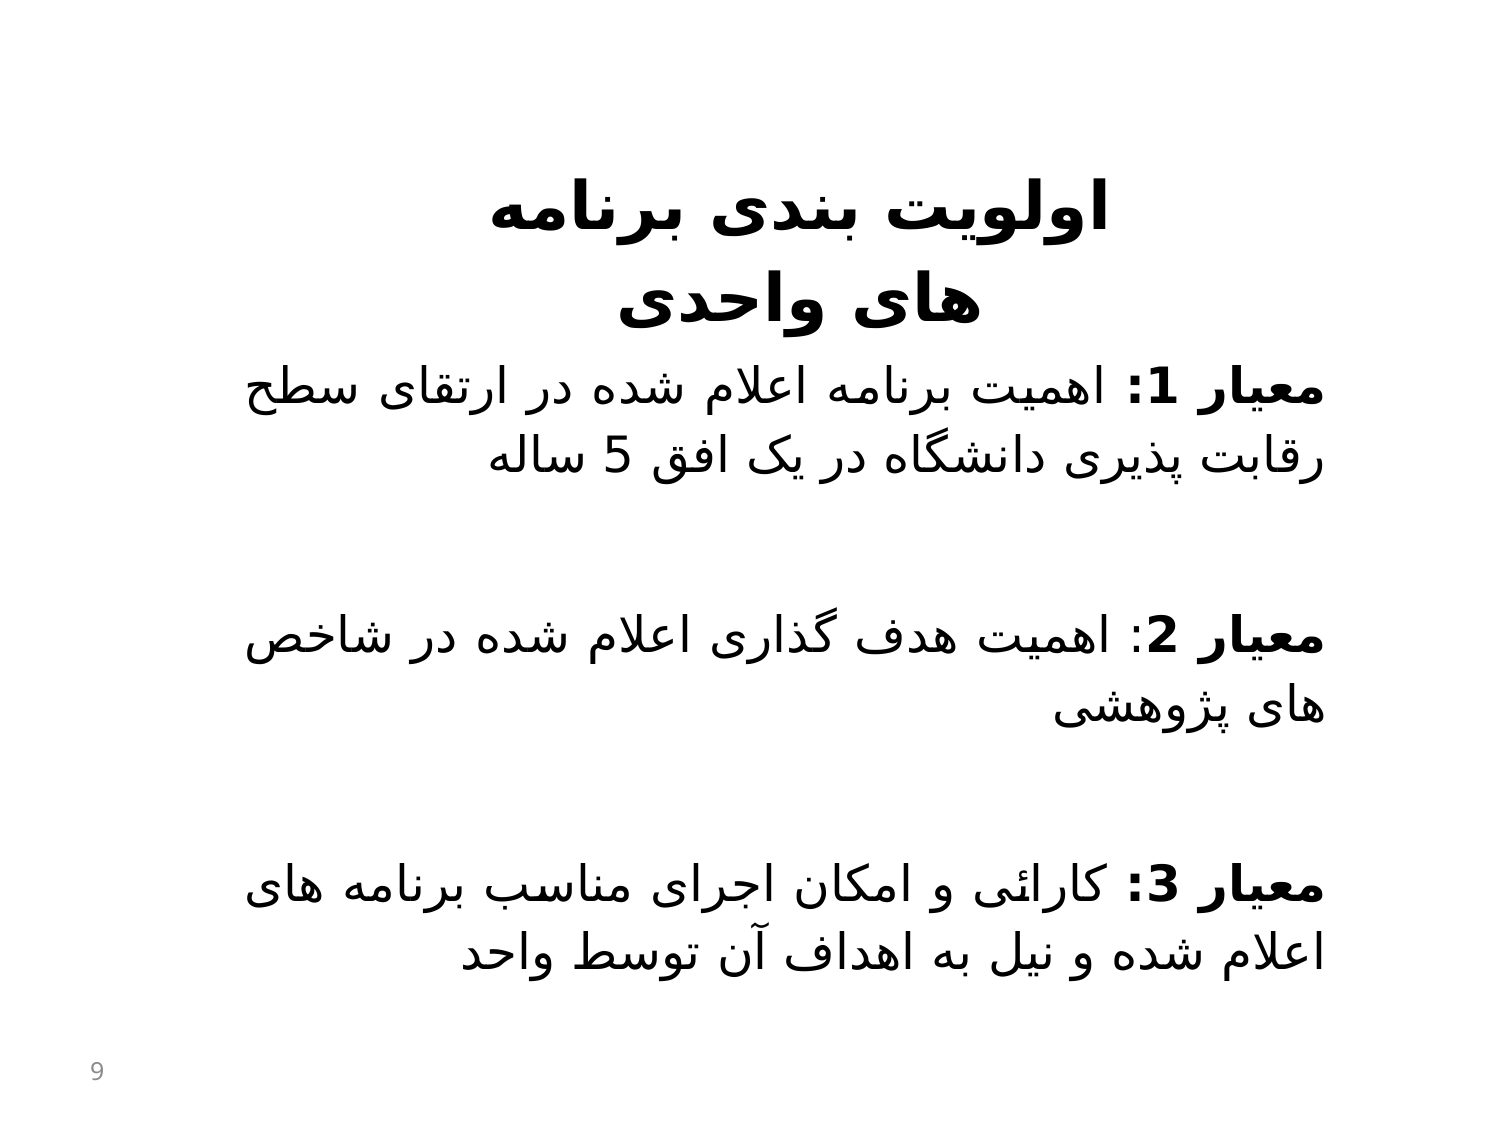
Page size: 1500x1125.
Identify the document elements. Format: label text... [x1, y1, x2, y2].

slide_number 9 [75, 1042, 425, 1103]
text_box معیار 1: اهمیت برنامه اعلام شده در ارتقای سطح رقابت پذیری دانشگاه در یک افق 5 ساله معیار 2: اهمیت هدف گذاری اعلام شده در شاخص های پژوهشی معیار 3: کارائی و امکان اجرای مناسب برنامه های اعلام شده و نیل به اهداف آن توسط واحد [228, 337, 1342, 988]
text_box اولویت بندی برنامه های واحدی [424, 143, 1175, 343]
